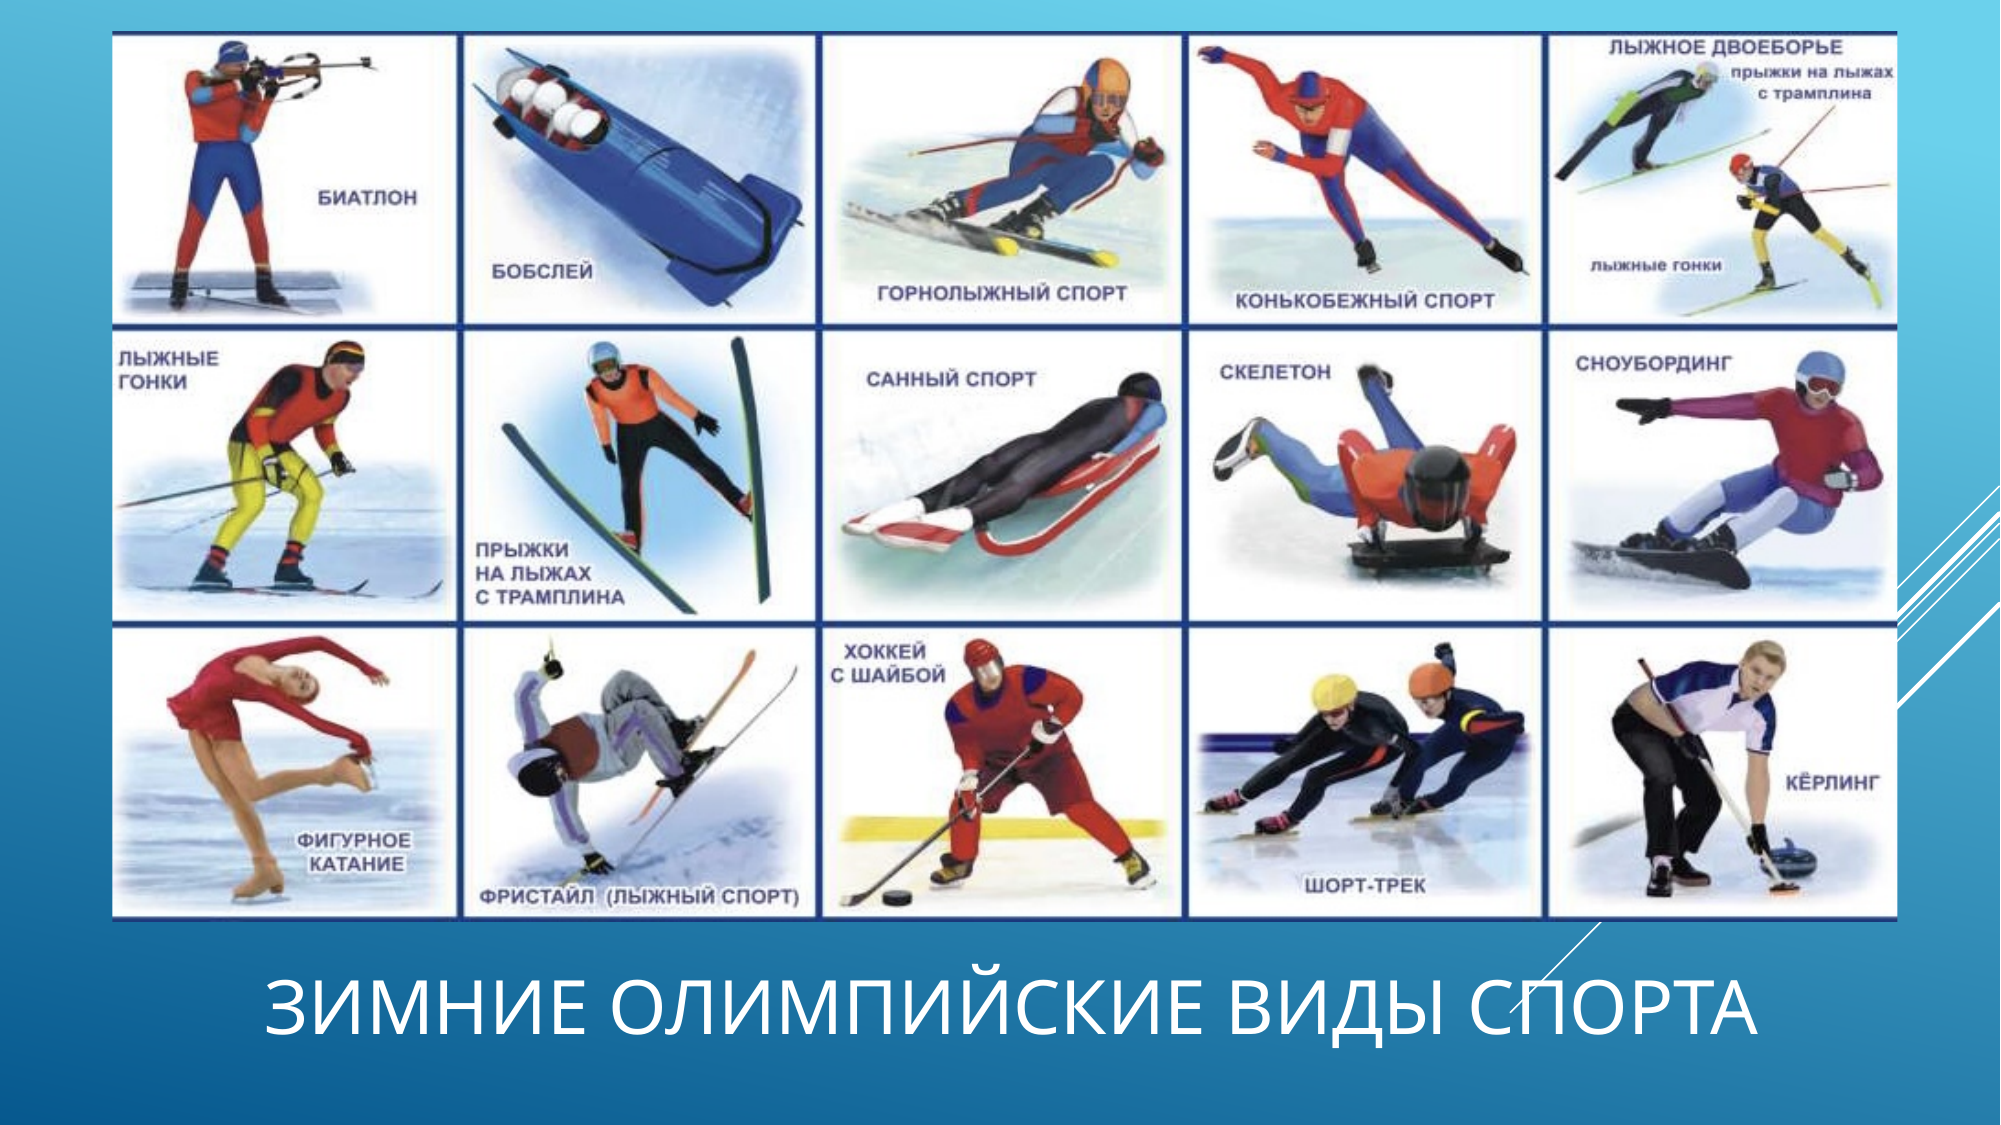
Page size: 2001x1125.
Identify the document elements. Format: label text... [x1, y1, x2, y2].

title Зимние олимпийские виды спорта [112, 921, 1912, 1087]
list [111, 30, 1898, 922]
